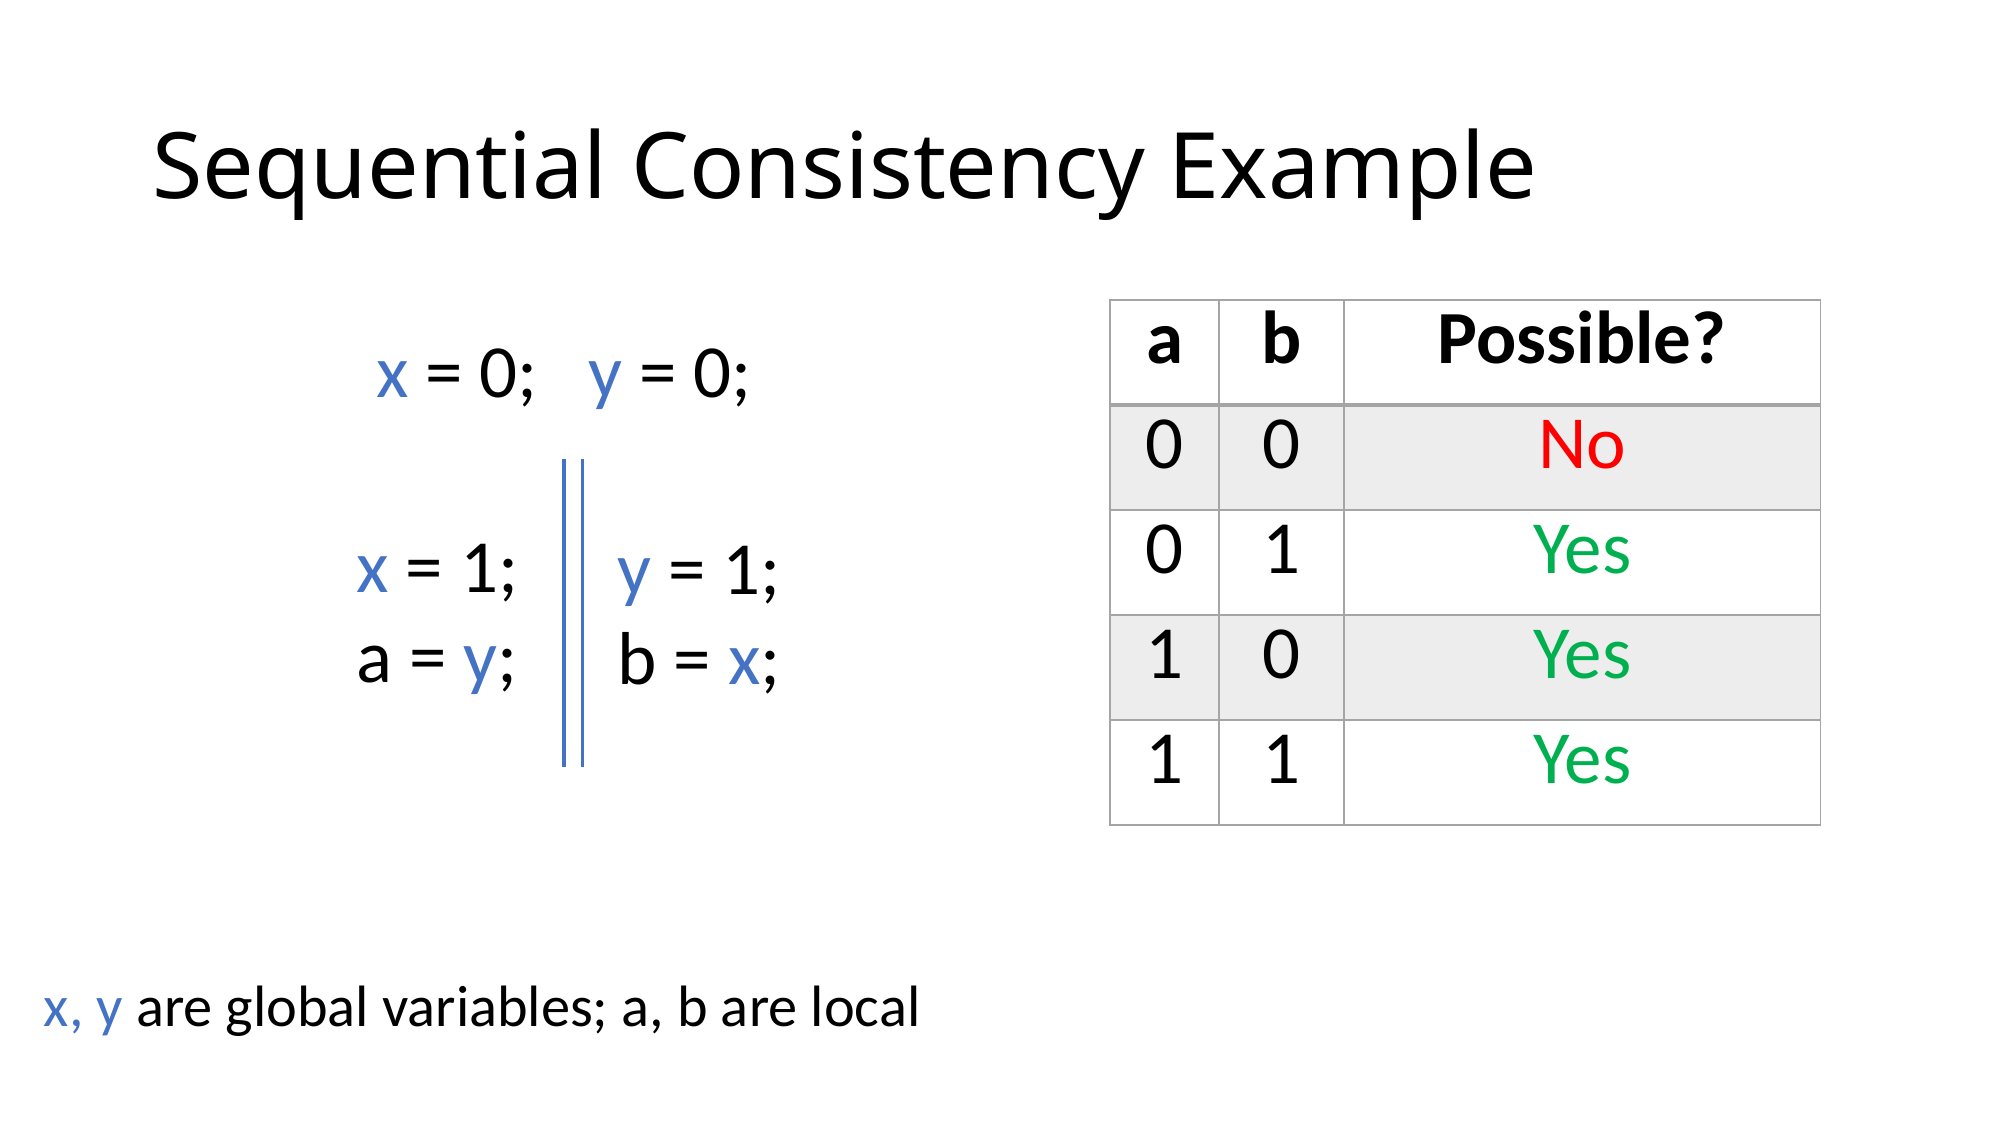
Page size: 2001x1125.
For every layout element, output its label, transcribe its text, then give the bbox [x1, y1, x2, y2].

title Sequential Consistency Example [137, 59, 1863, 278]
text_box x = 1; a = y; [341, 510, 538, 706]
table_cell 1 [1111, 616, 1218, 719]
table_cell 0 [1111, 407, 1218, 509]
text_box x, y are global variables; a, b are local [28, 968, 1132, 1048]
table_cell No [1345, 407, 1820, 509]
table_header a [1111, 301, 1218, 403]
table_header b [1220, 301, 1343, 403]
text_box y = 1; b = x; [602, 512, 799, 708]
table_header Possible? [1345, 301, 1820, 403]
table_cell 0 [1111, 511, 1218, 614]
text_box x = 0; y = 0; [361, 315, 798, 420]
table_cell 0 [1220, 407, 1343, 509]
table_cell 1 [1111, 721, 1218, 824]
table_cell Yes [1345, 616, 1820, 719]
table_cell Yes [1345, 511, 1820, 614]
table_cell Yes [1345, 721, 1820, 824]
table_cell 1 [1220, 721, 1343, 824]
table_cell 1 [1220, 511, 1343, 614]
table_cell 0 [1220, 616, 1343, 719]
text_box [563, 459, 583, 767]
